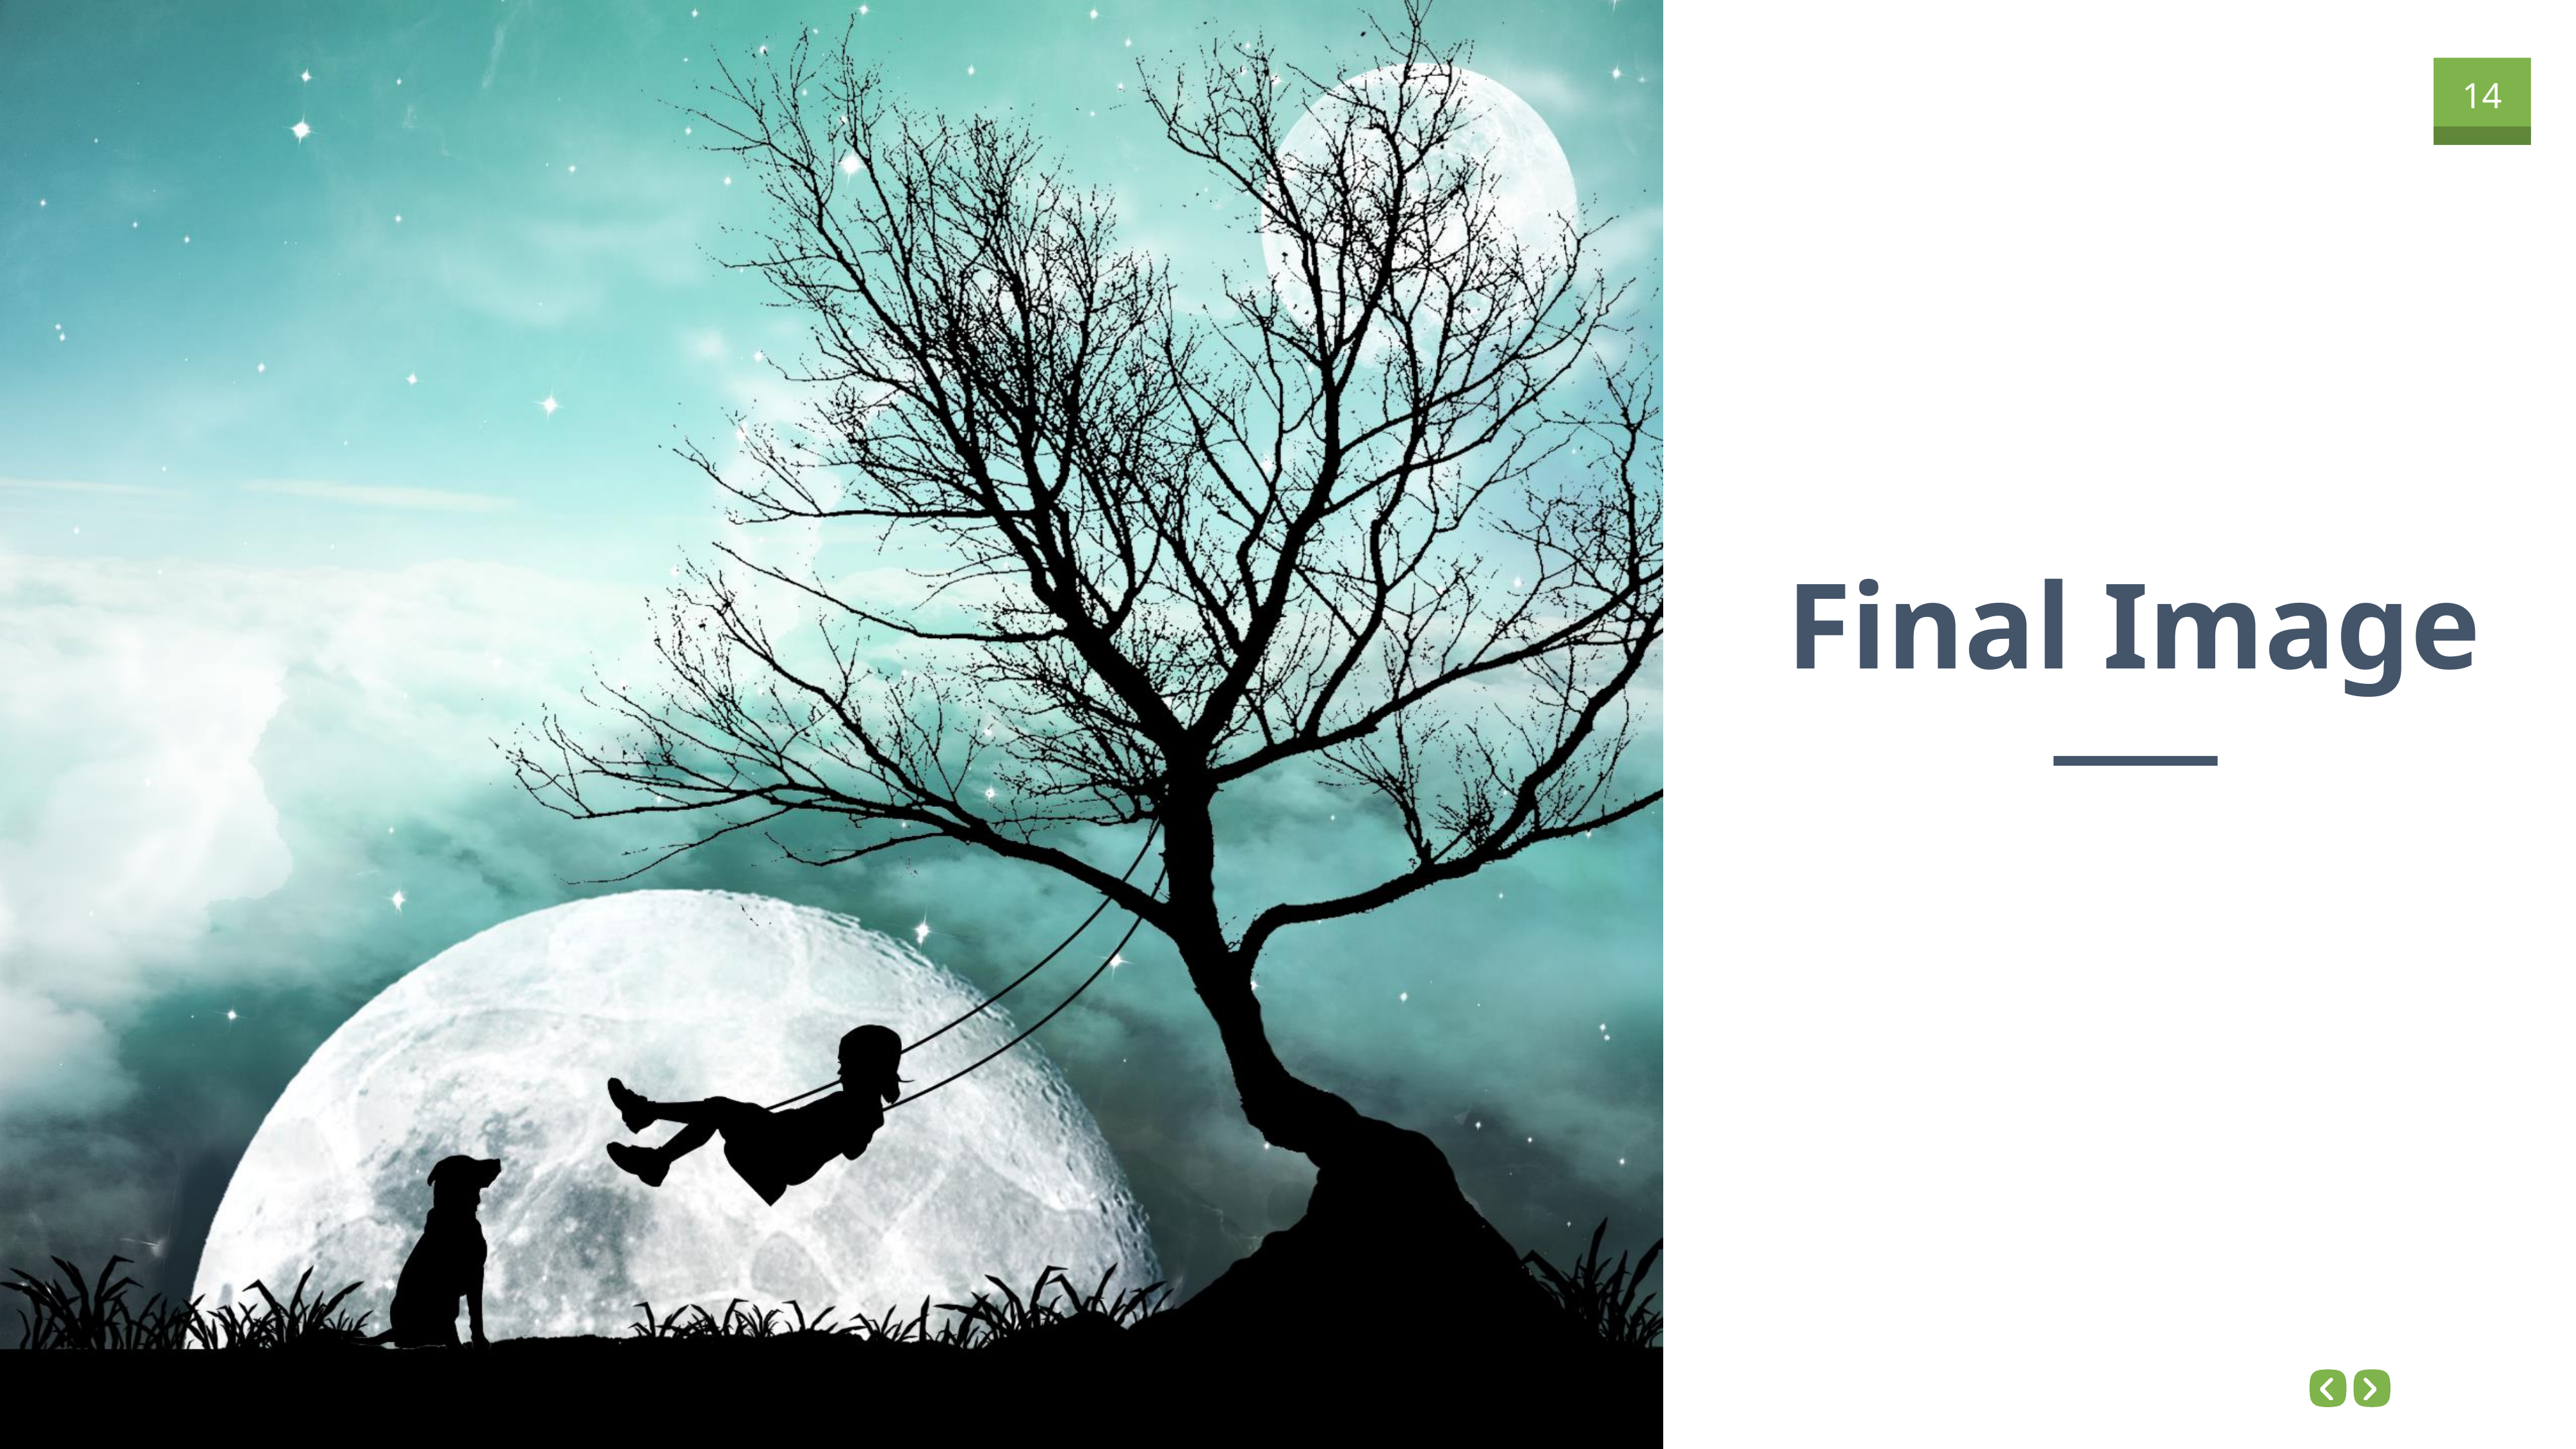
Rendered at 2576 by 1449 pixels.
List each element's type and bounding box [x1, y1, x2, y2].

text_box [1454, 545, 2576, 766]
picture [0, 0, 1663, 1449]
